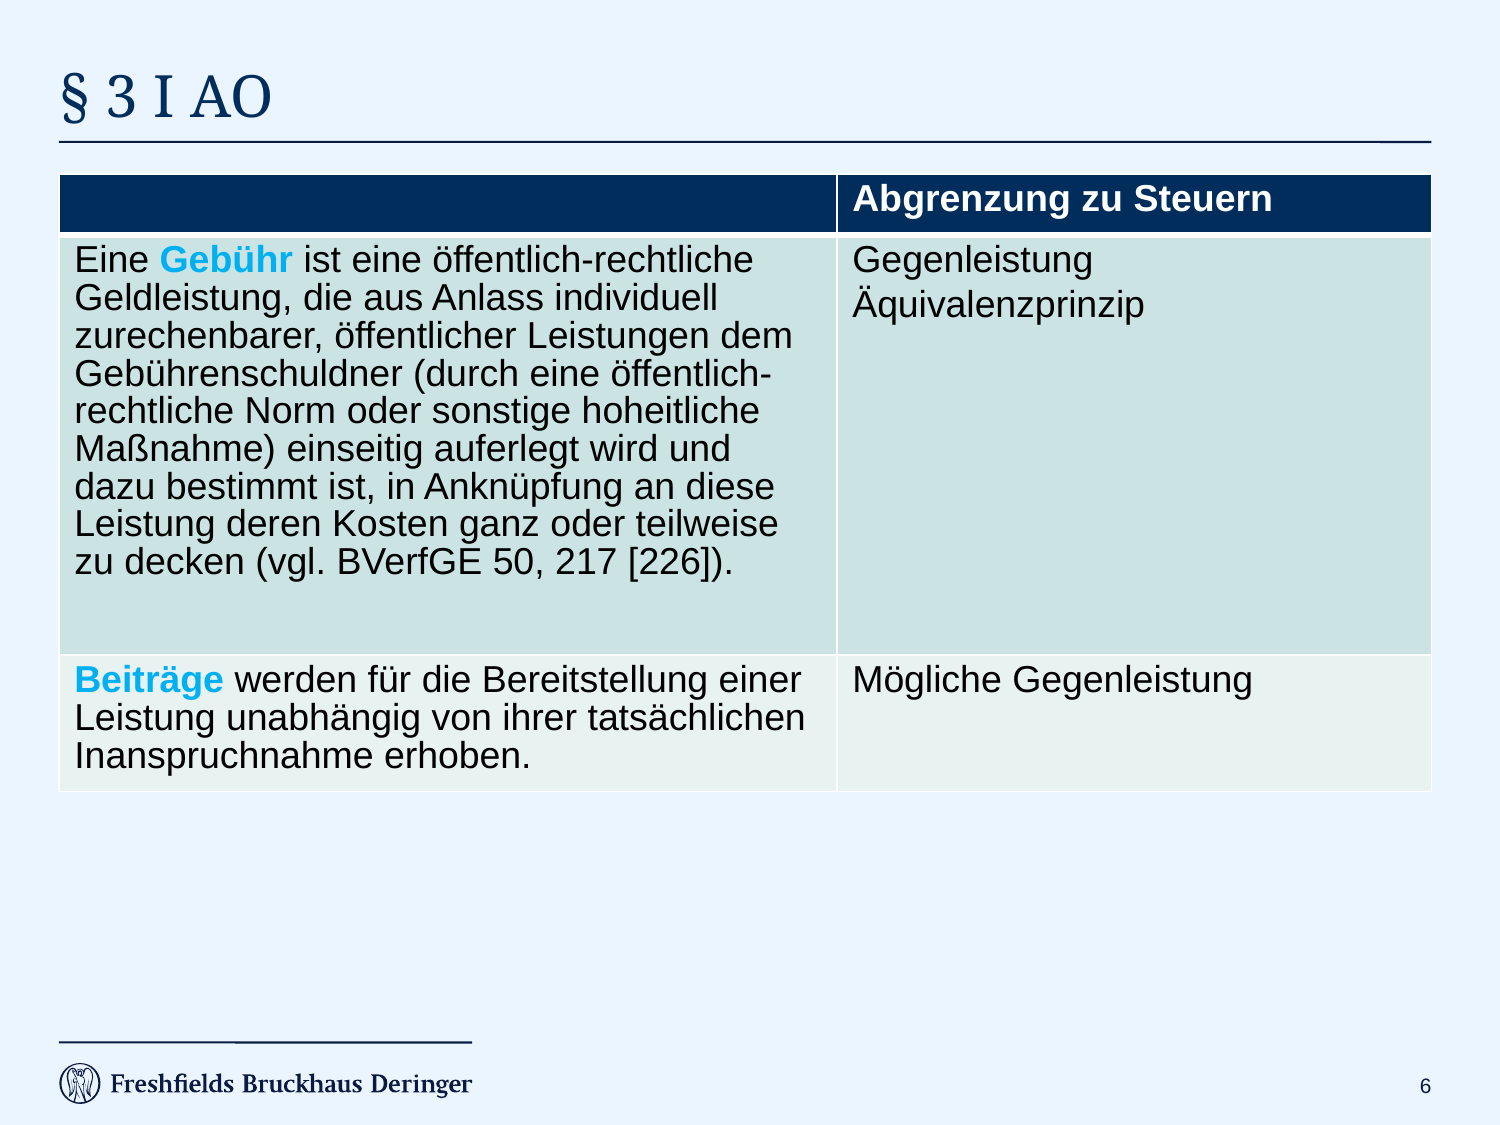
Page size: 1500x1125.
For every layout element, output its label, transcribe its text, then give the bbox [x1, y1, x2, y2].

title § 3 I AO [58, 58, 1432, 154]
table_cell Eine Gebühr ist eine öffentlich-rechtliche Geldleistung, die aus Anlass individuell zurechenbarer, öffentlicher Leistungen dem Gebührenschuldner (durch eine öffentlich-rechtliche Norm oder sonstige hoheitliche Maßnahme) einseitig auferlegt wird und dazu bestimmt ist, in Anknüpfung an diese Leistung deren Kosten ganz oder teilweise zu decken (vgl. BVerfGE 50, 217 [226]). [60, 238, 836, 654]
table_cell Beiträge werden für die Bereitstellung einer Leistung unabhängig von ihrer tatsächlichen Inanspruchnahme erhoben. [60, 656, 836, 791]
table_cell Gegenleistung Äquivalenzprinzip [838, 238, 1431, 654]
table_header [60, 175, 836, 232]
slide_number 5 [1077, 1056, 1432, 1098]
table_cell Mögliche Gegenleistung [838, 656, 1431, 791]
table_header Abgrenzung zu Steuern [838, 175, 1431, 232]
